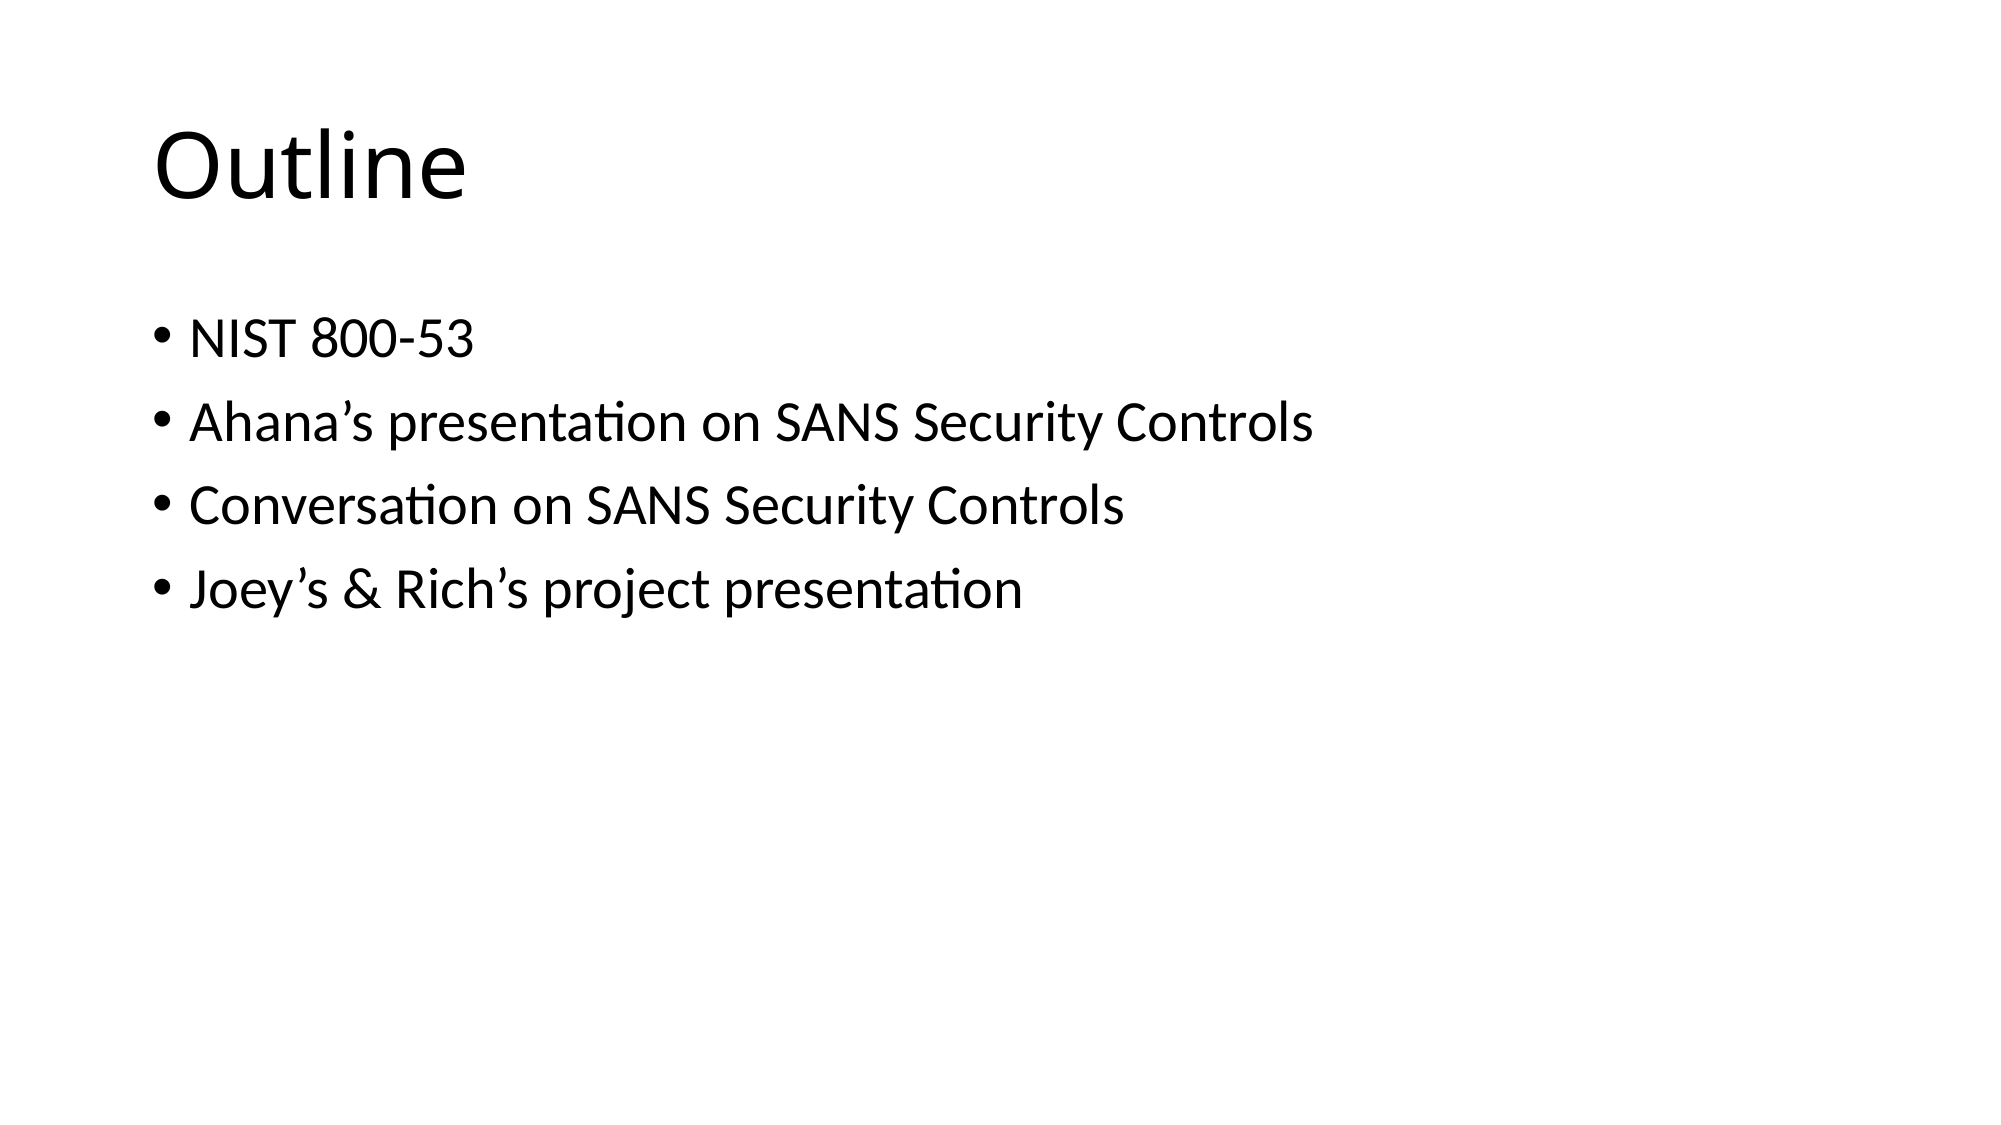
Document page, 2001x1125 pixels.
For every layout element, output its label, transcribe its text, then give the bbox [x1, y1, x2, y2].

list NIST 800-53 Ahana’s presentation on SANS Security Controls Conversation on SANS Security Controls Joey’s & Rich’s project presentation [137, 299, 1863, 1014]
title Outline [137, 59, 1863, 278]
